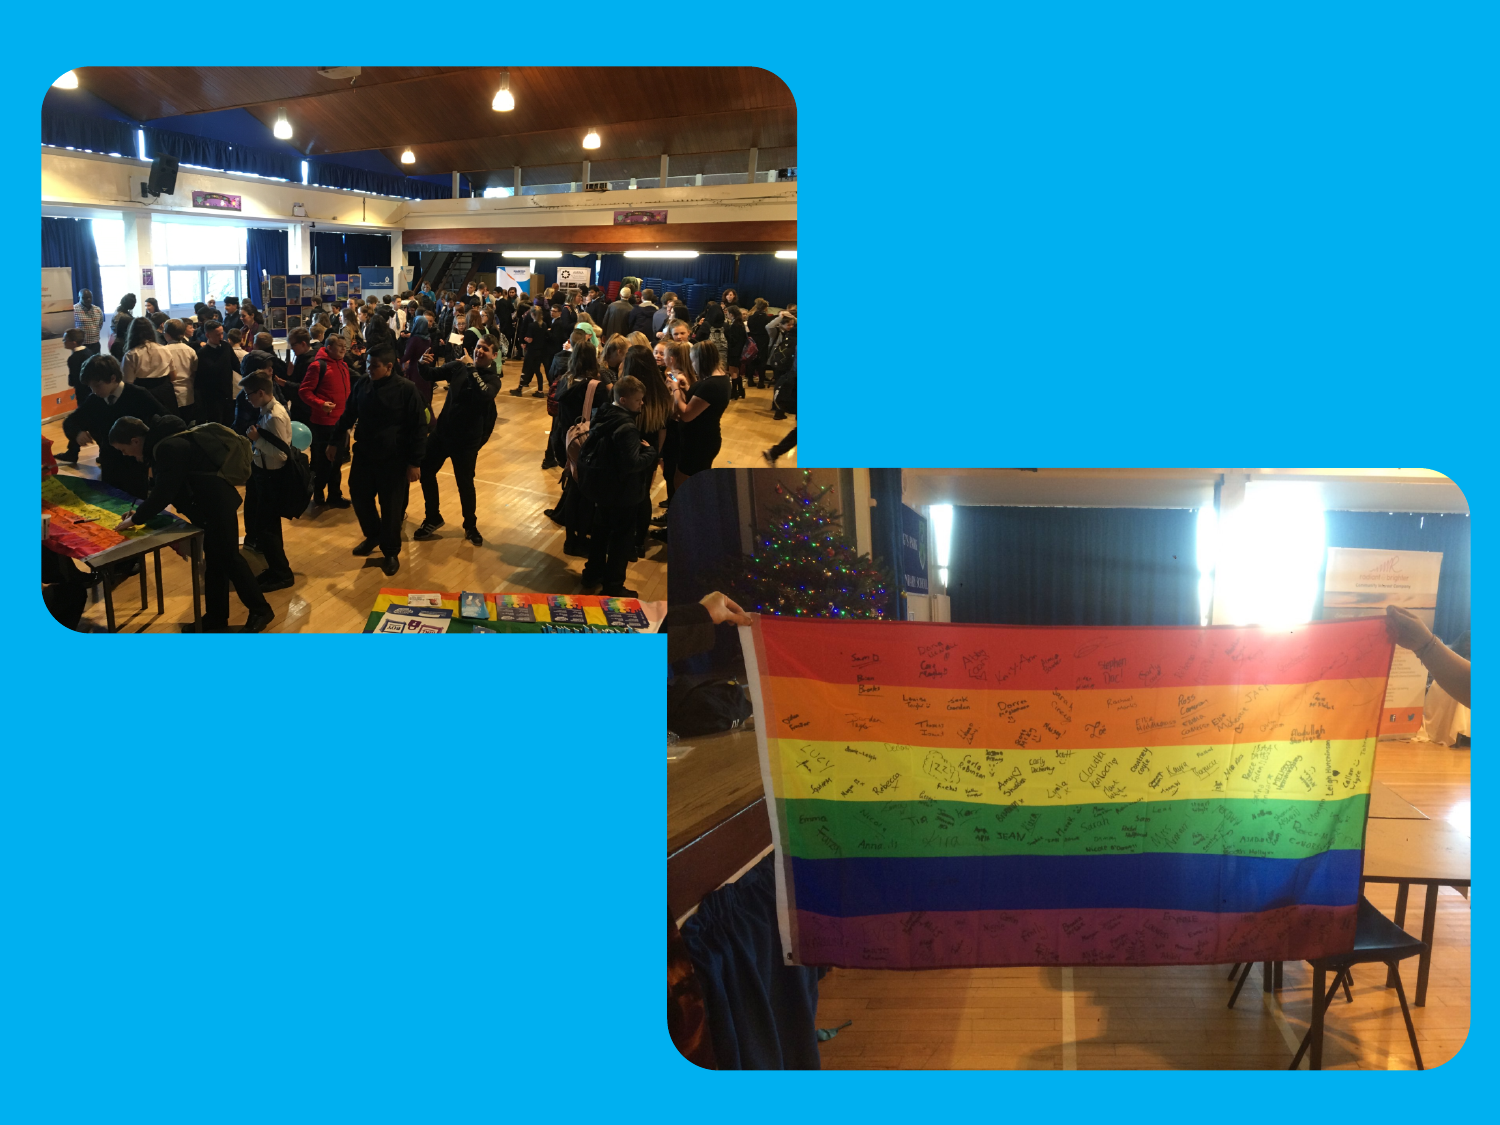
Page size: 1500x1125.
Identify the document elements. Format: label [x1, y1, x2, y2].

picture [666, 467, 1470, 1070]
list [41, 66, 798, 634]
